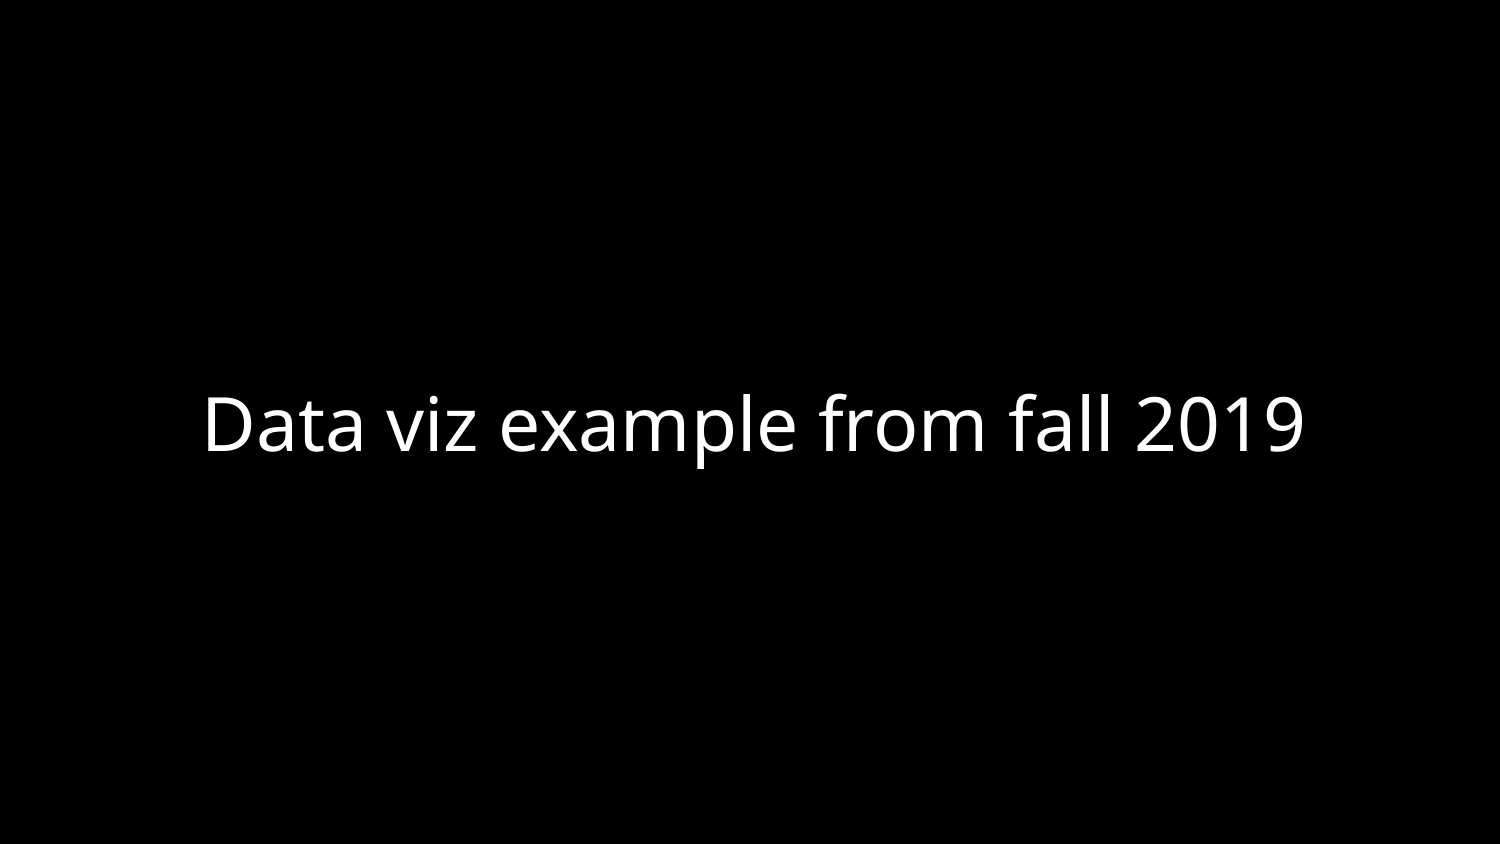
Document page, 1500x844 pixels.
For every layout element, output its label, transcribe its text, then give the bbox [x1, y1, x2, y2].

title Data viz example from fall 2019 [110, 351, 1399, 493]
